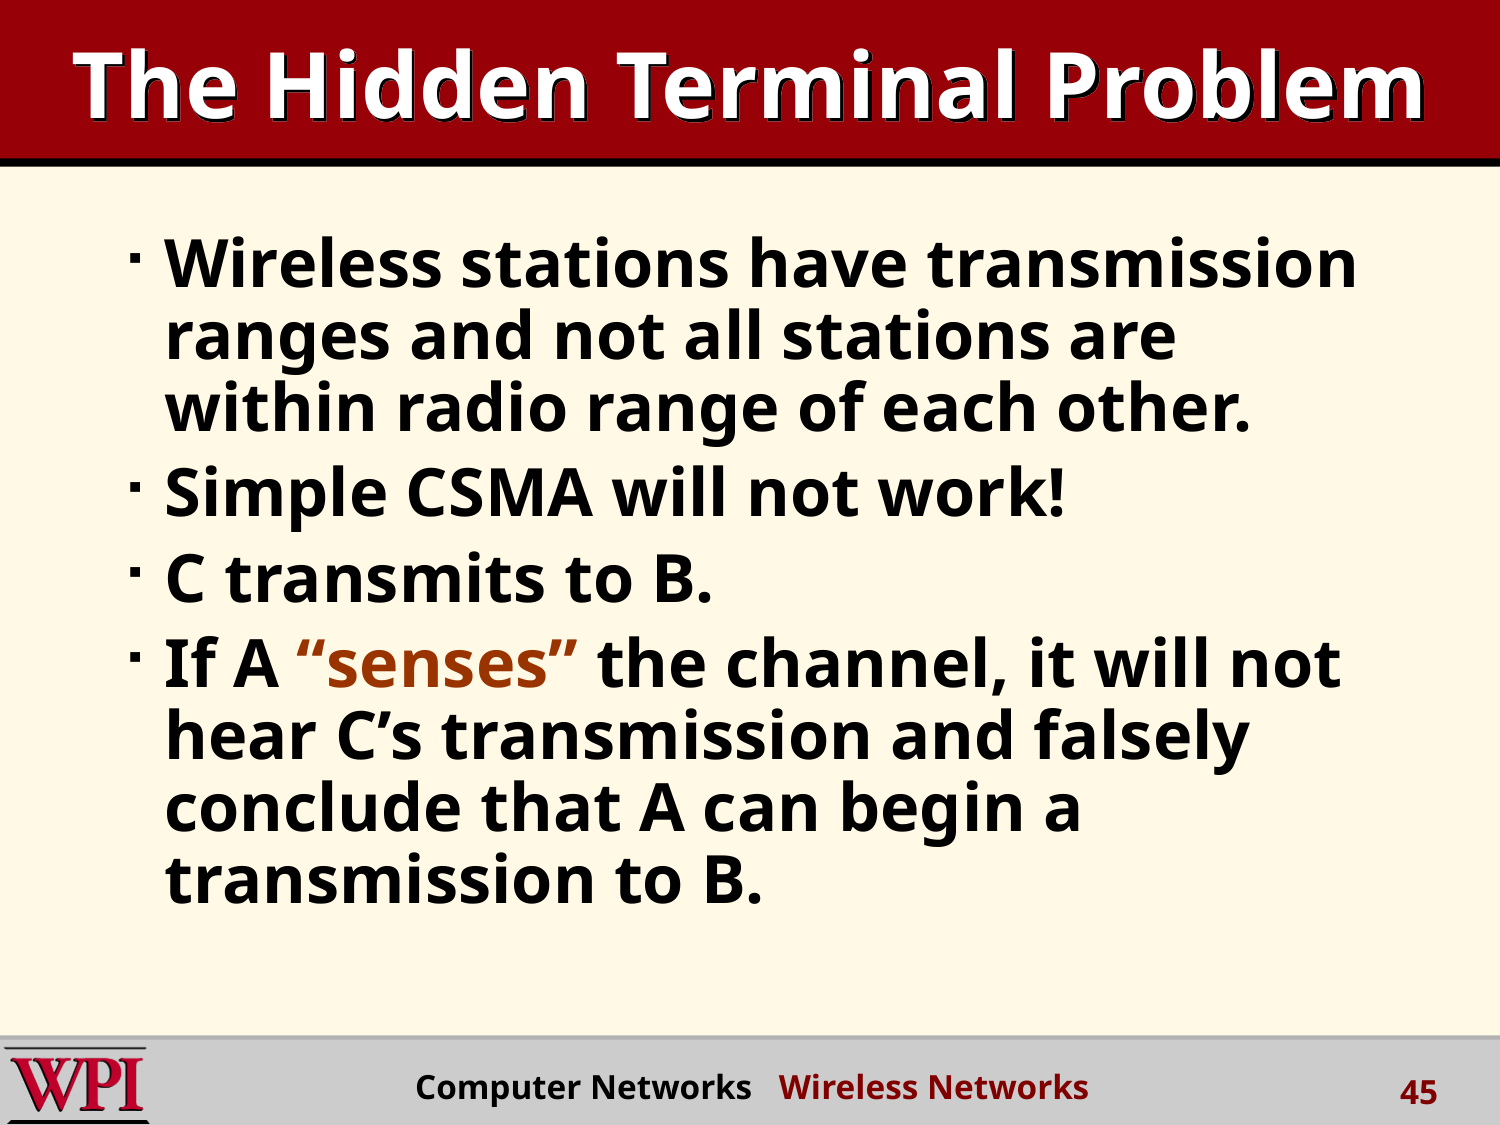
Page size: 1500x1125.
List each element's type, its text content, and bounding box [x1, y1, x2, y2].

list Wireless stations have transmission ranges and not all stations are within radio range of each other. Simple CSMA will not work! C transmits to B. If A “senses” the channel, it will not hear C’s transmission and falsely conclude that A can begin a transmission to B. [112, 222, 1388, 973]
slide_number 45 [1344, 1063, 1495, 1102]
picture [0, 0, 1500, 158]
picture [0, 167, 1500, 1035]
title The Hidden Terminal Problem [29, 11, 1471, 142]
picture [0, 1040, 1500, 1125]
footer Computer Networks Wireless Networks [210, 1058, 1304, 1107]
